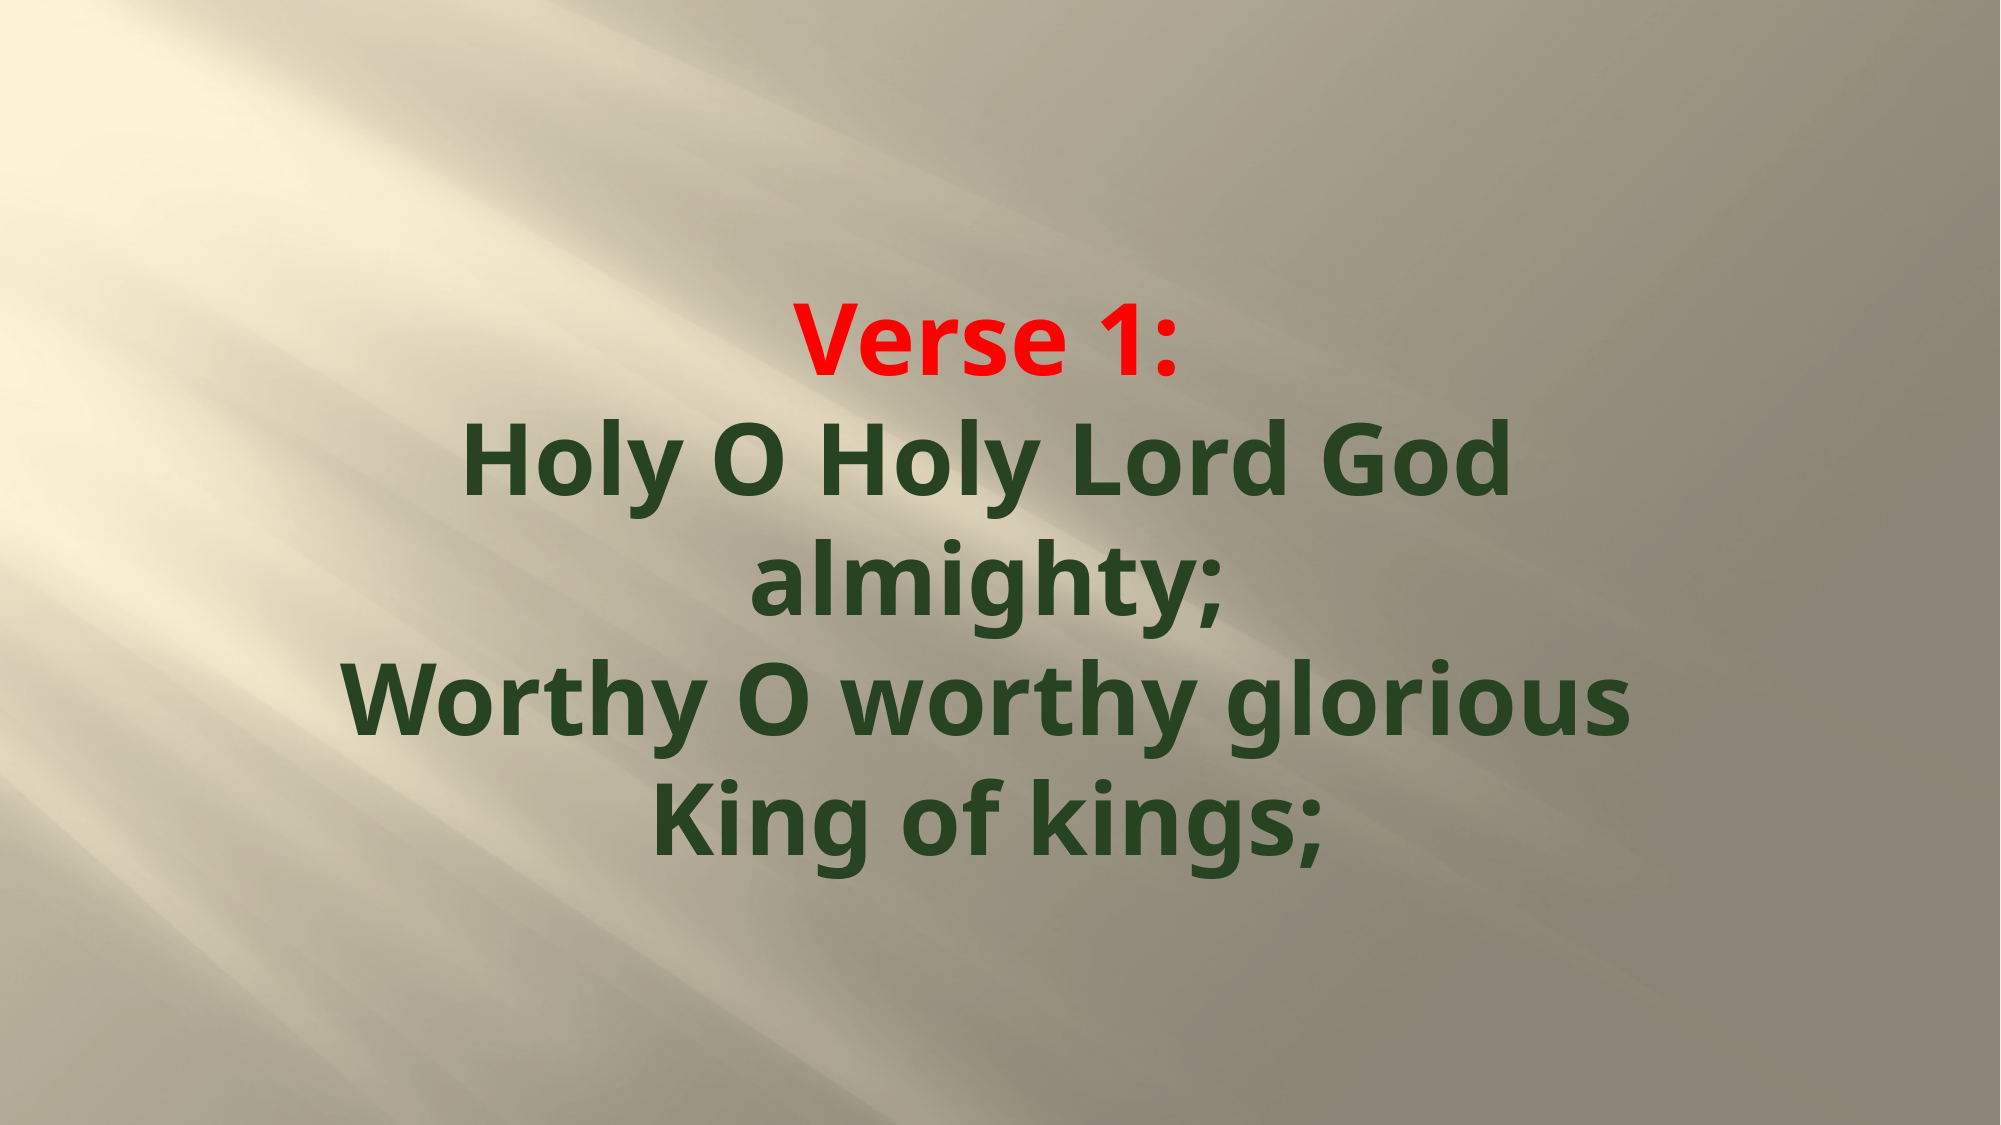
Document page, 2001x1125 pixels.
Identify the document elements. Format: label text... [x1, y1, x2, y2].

title Verse 1: Holy O Holy Lord God almighty; Worthy O worthy glorious King of kings; [312, 112, 1663, 875]
